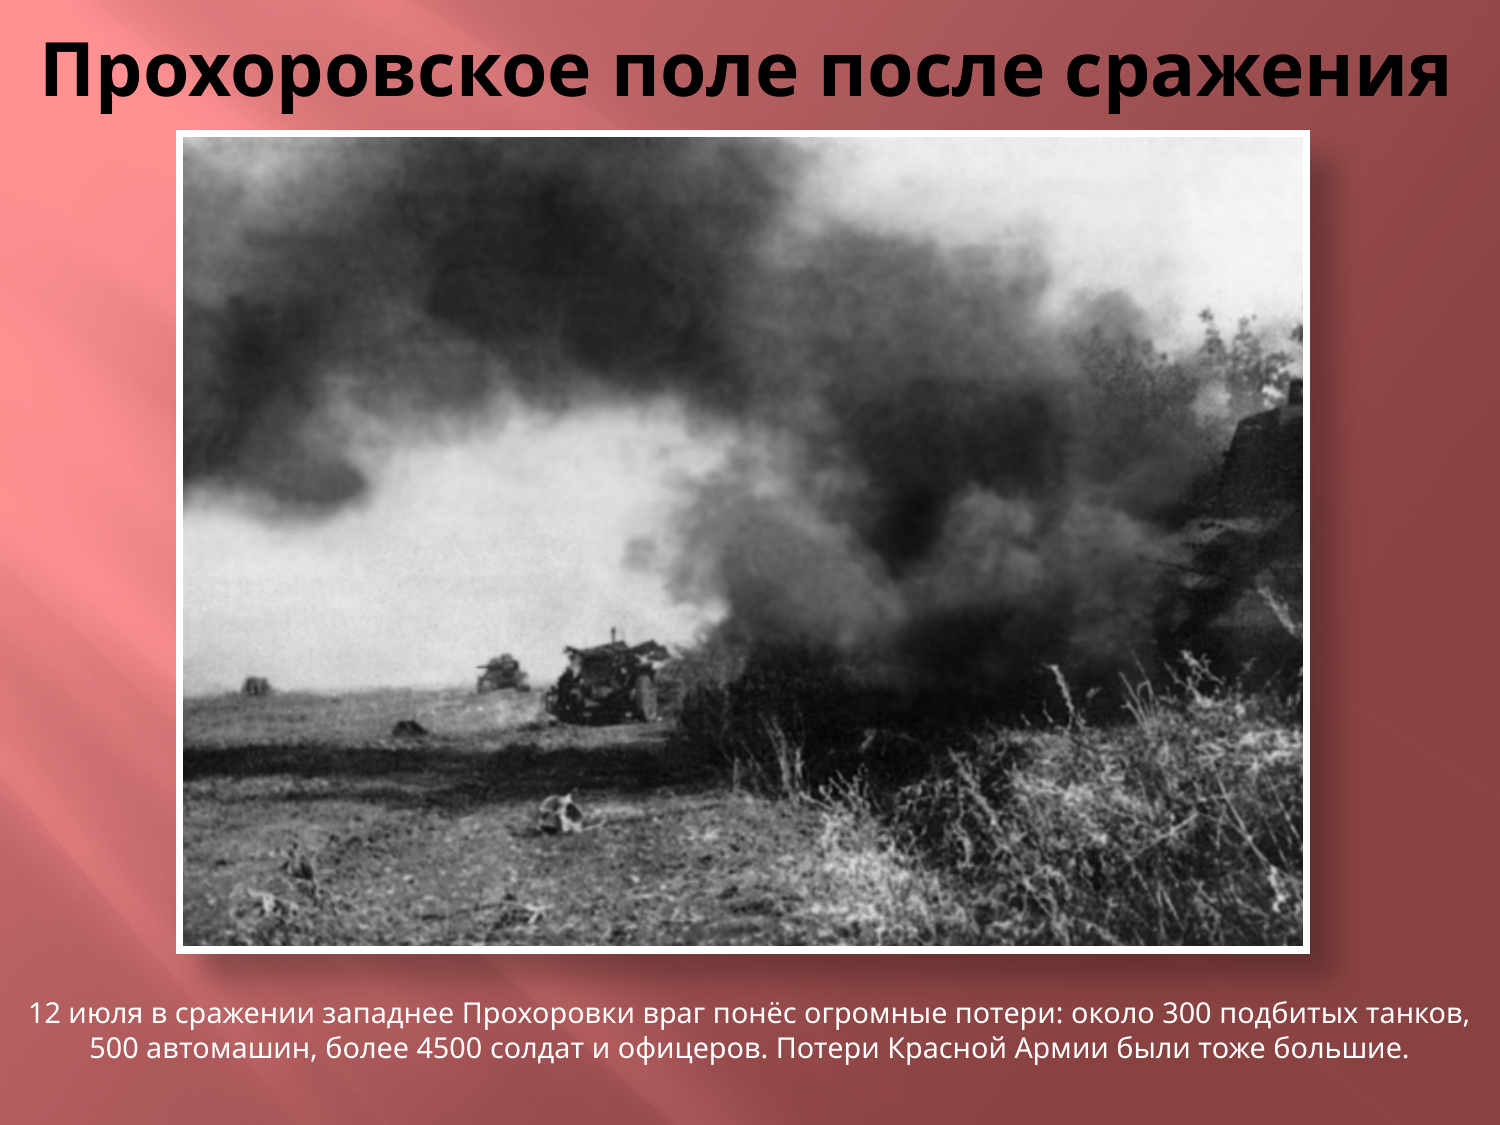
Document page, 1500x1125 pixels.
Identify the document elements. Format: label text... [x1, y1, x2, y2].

list 12 июля в сражении западнее Прохоровки враг понёс огромные потери: около 300 подбитых танков, 500 автомашин, более 4500 солдат и офицеров. Потери Красной Армии были тоже большие. [17, 987, 1483, 1106]
title Прохоровское поле после сражения [0, 5, 1497, 112]
picture [182, 136, 1304, 947]
